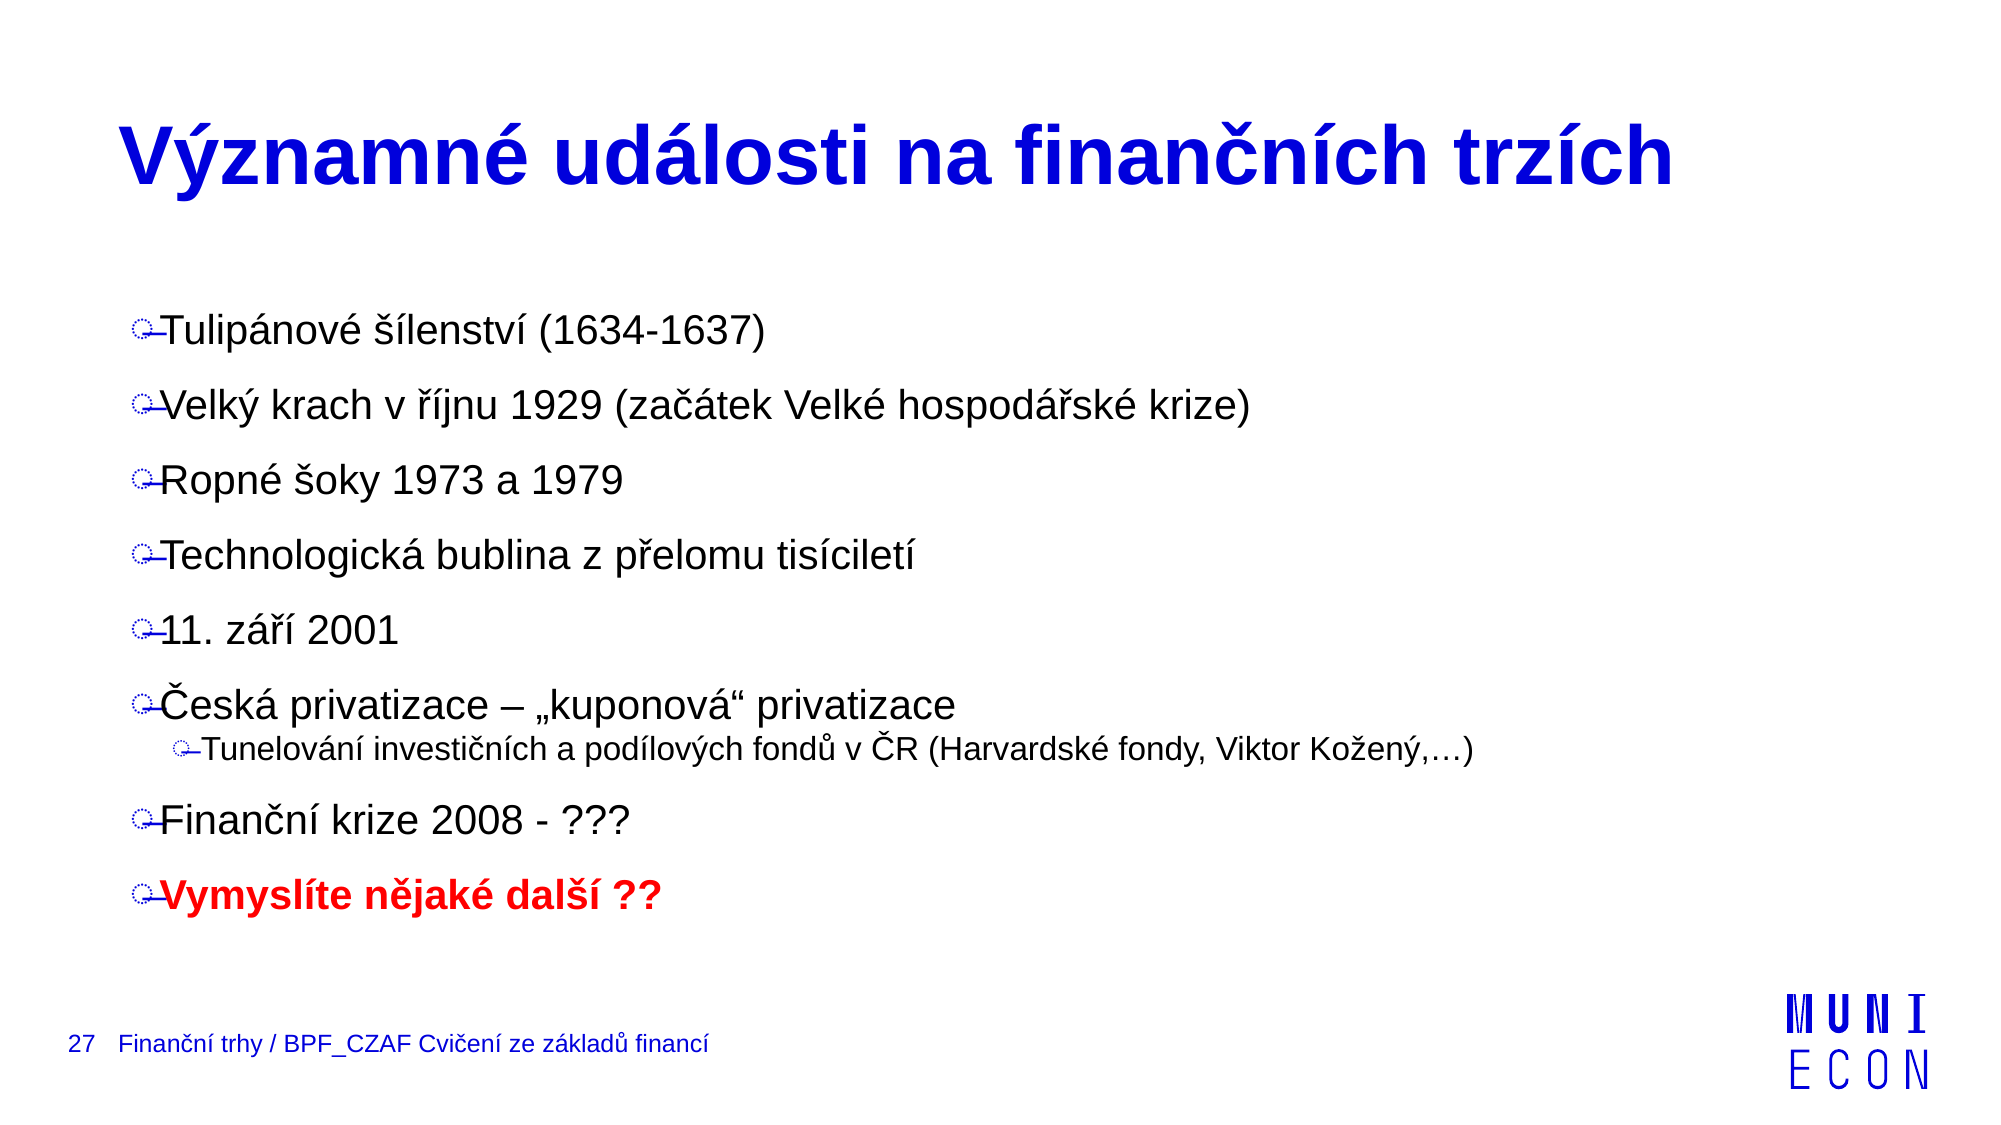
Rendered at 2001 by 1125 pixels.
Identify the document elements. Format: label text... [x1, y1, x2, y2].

title Významné události na finančních trzích [118, 118, 1883, 193]
footer Finanční trhy / BPF_CZAF Cvičení ze základů financí [118, 1021, 1418, 1063]
slide_number 27 [67, 1021, 110, 1063]
list Tulipánové šílenství (1634-1637) Velký krach v říjnu 1929 (začátek Velké hospodářské krize) Ropné šoky 1973 a 1979 Technologická bublina z přelomu tisíciletí 11. září 2001 Česká privatizace – „kuponová“ privatizace Tunelování investičních a podílových fondů v ČR (Harvardské fondy, Viktor Kožený,…) Finanční krize 2008 - ??? Vymyslíte nějaké další ?? [118, 277, 1883, 957]
